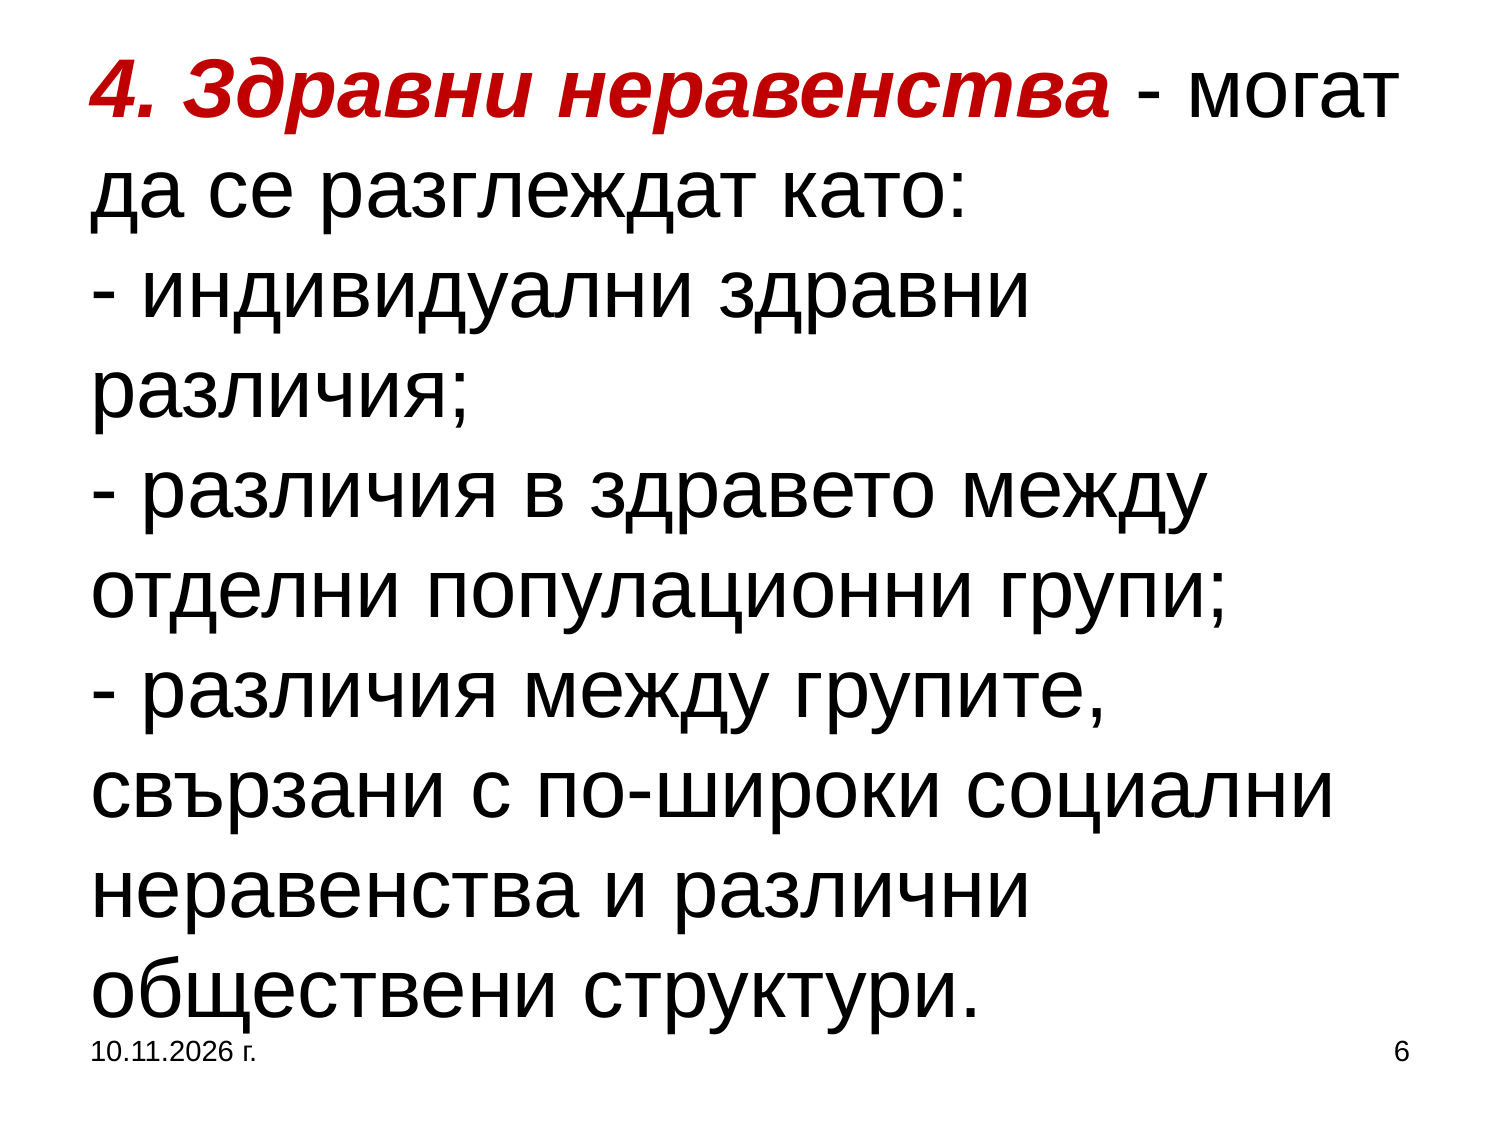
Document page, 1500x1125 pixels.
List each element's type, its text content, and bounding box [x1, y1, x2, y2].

title 4. Здравни неравенства - могат да се разглеждат като: - индивидуални здравни различия; - различия в здравето между отделни популационни групи; - различия между групите, свързани с по-широки социални неравенства и различни обществени структури. [75, 45, 1425, 1024]
slide_number 6 [1074, 1024, 1425, 1103]
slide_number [75, 1024, 425, 1103]
